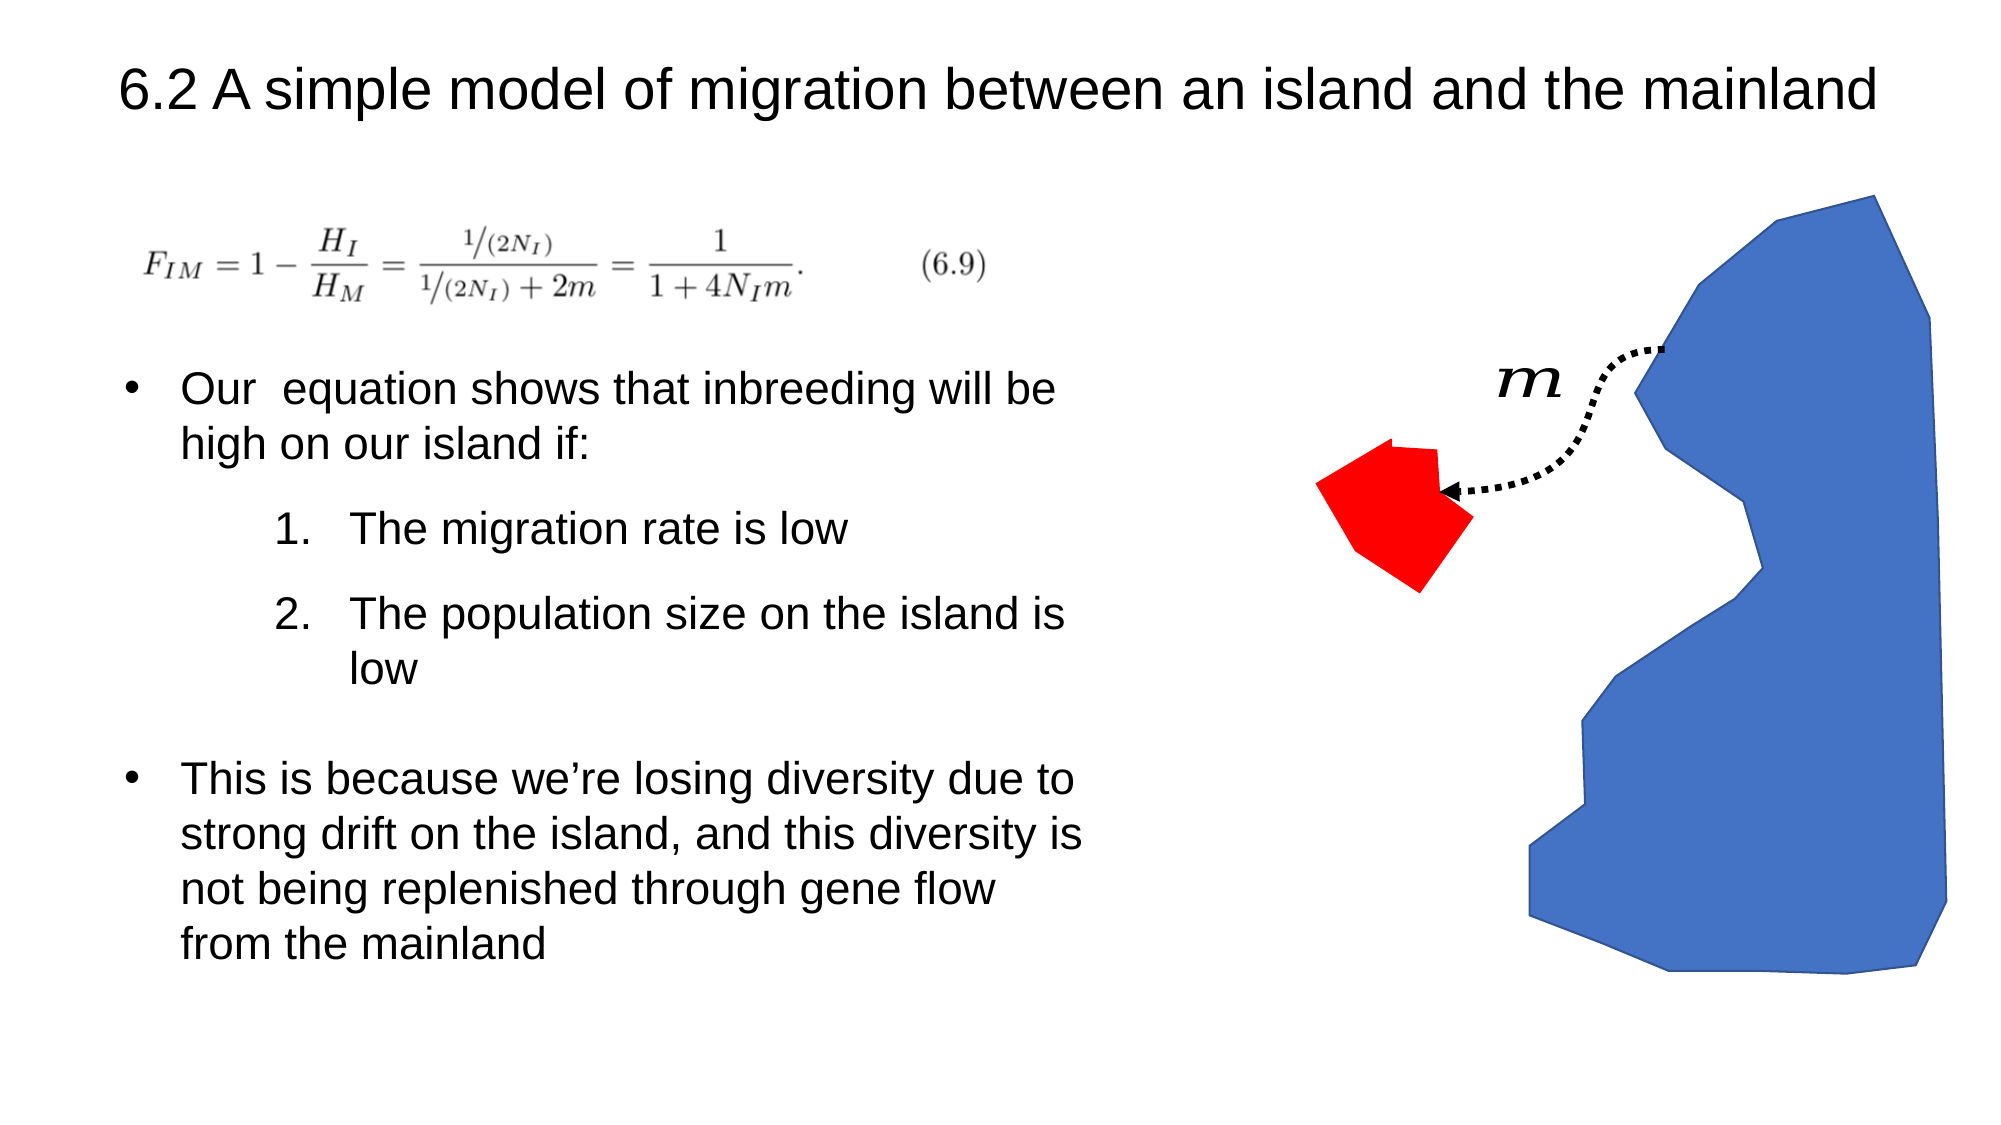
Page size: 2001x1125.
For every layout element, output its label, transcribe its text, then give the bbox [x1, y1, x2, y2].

text_box [1528, 194, 1948, 975]
text_box [1315, 438, 1474, 594]
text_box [1439, 349, 1665, 493]
picture [98, 195, 1005, 326]
text_box 6.2 A simple model of migration between an island and the mainland [98, 43, 1902, 129]
